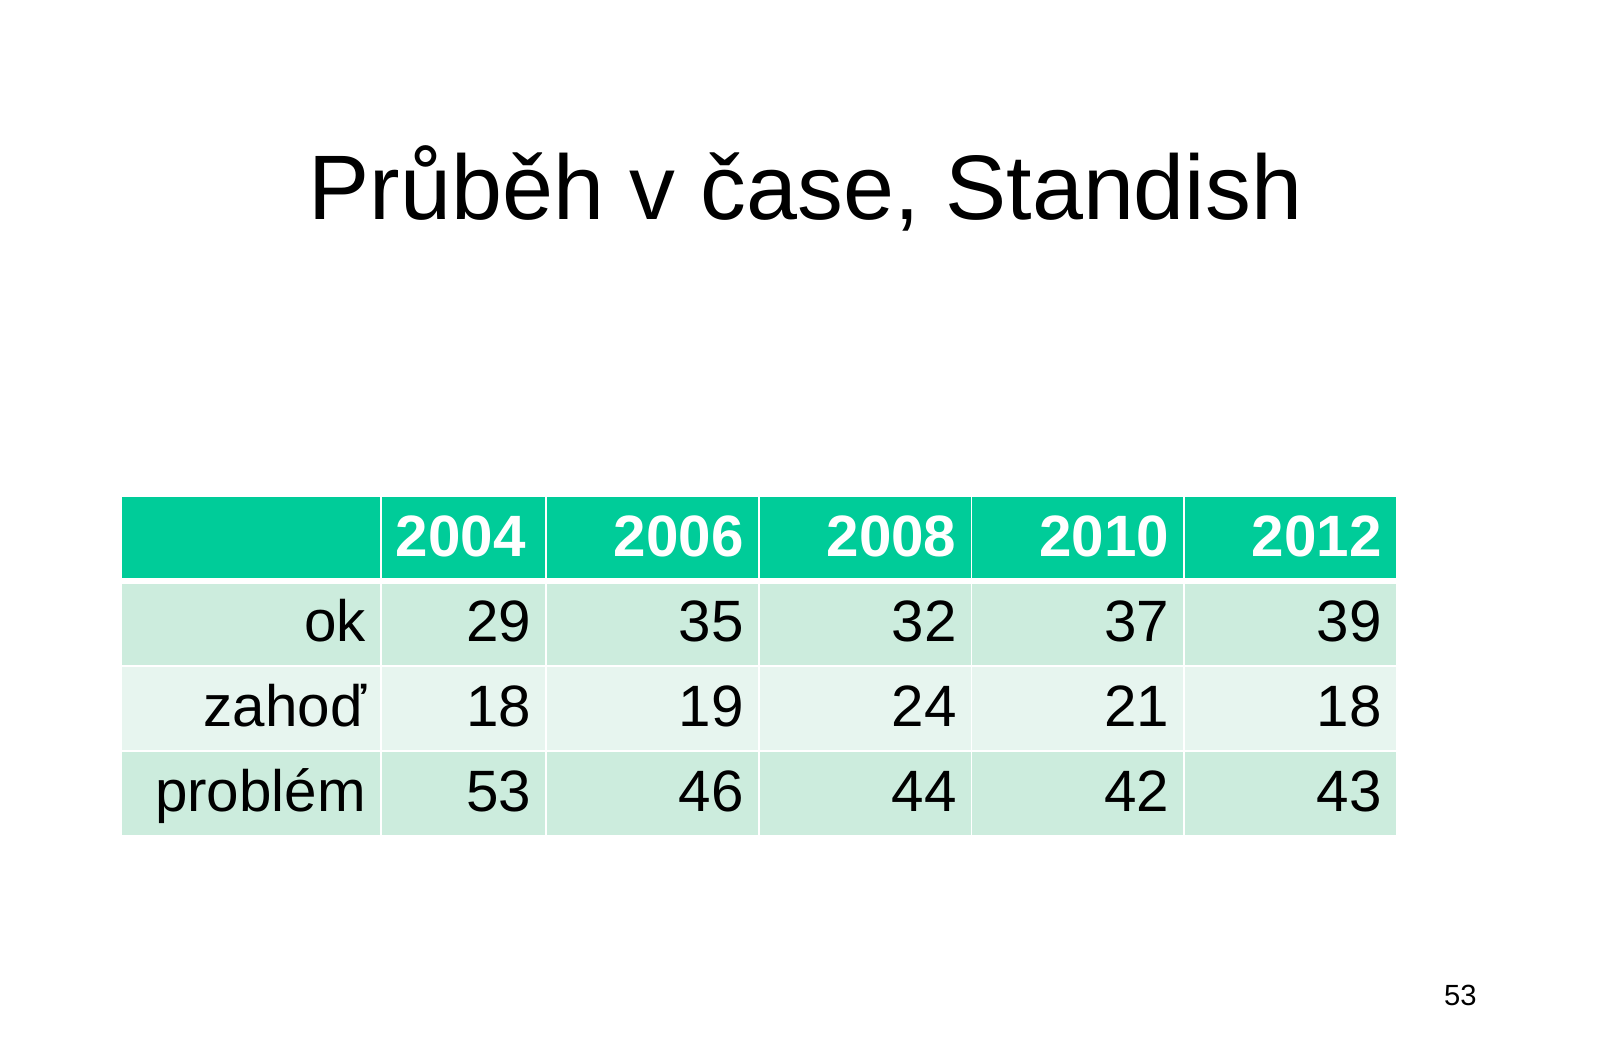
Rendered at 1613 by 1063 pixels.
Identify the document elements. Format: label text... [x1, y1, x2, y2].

table_header 2010 [972, 497, 1183, 578]
slide_number 53 [1155, 968, 1492, 1040]
table_cell 24 [760, 667, 971, 750]
table_cell 37 [972, 584, 1183, 665]
table_cell 32 [760, 584, 971, 665]
table_cell 42 [972, 752, 1183, 835]
table_cell 18 [382, 667, 545, 750]
table_cell ok [122, 584, 380, 665]
table_header 2012 [1185, 497, 1396, 578]
table_cell 53 [382, 752, 545, 835]
table_header [122, 497, 380, 578]
table_cell 39 [1185, 584, 1396, 665]
table_cell 29 [382, 584, 545, 665]
table_cell 19 [547, 667, 758, 750]
table_cell 44 [760, 752, 971, 835]
table_header 2008 [760, 497, 971, 578]
title Průběh v čase, Standish [120, 94, 1492, 272]
table_cell 21 [972, 667, 1183, 750]
table_header 2004 [382, 497, 545, 578]
table_cell problém [122, 752, 380, 835]
table_cell 46 [547, 752, 758, 835]
table_cell 18 [1185, 667, 1396, 750]
table_cell 35 [547, 584, 758, 665]
table_cell zahoď [122, 667, 380, 750]
table_cell 43 [1185, 752, 1396, 835]
table_header 2006 [547, 497, 758, 578]
